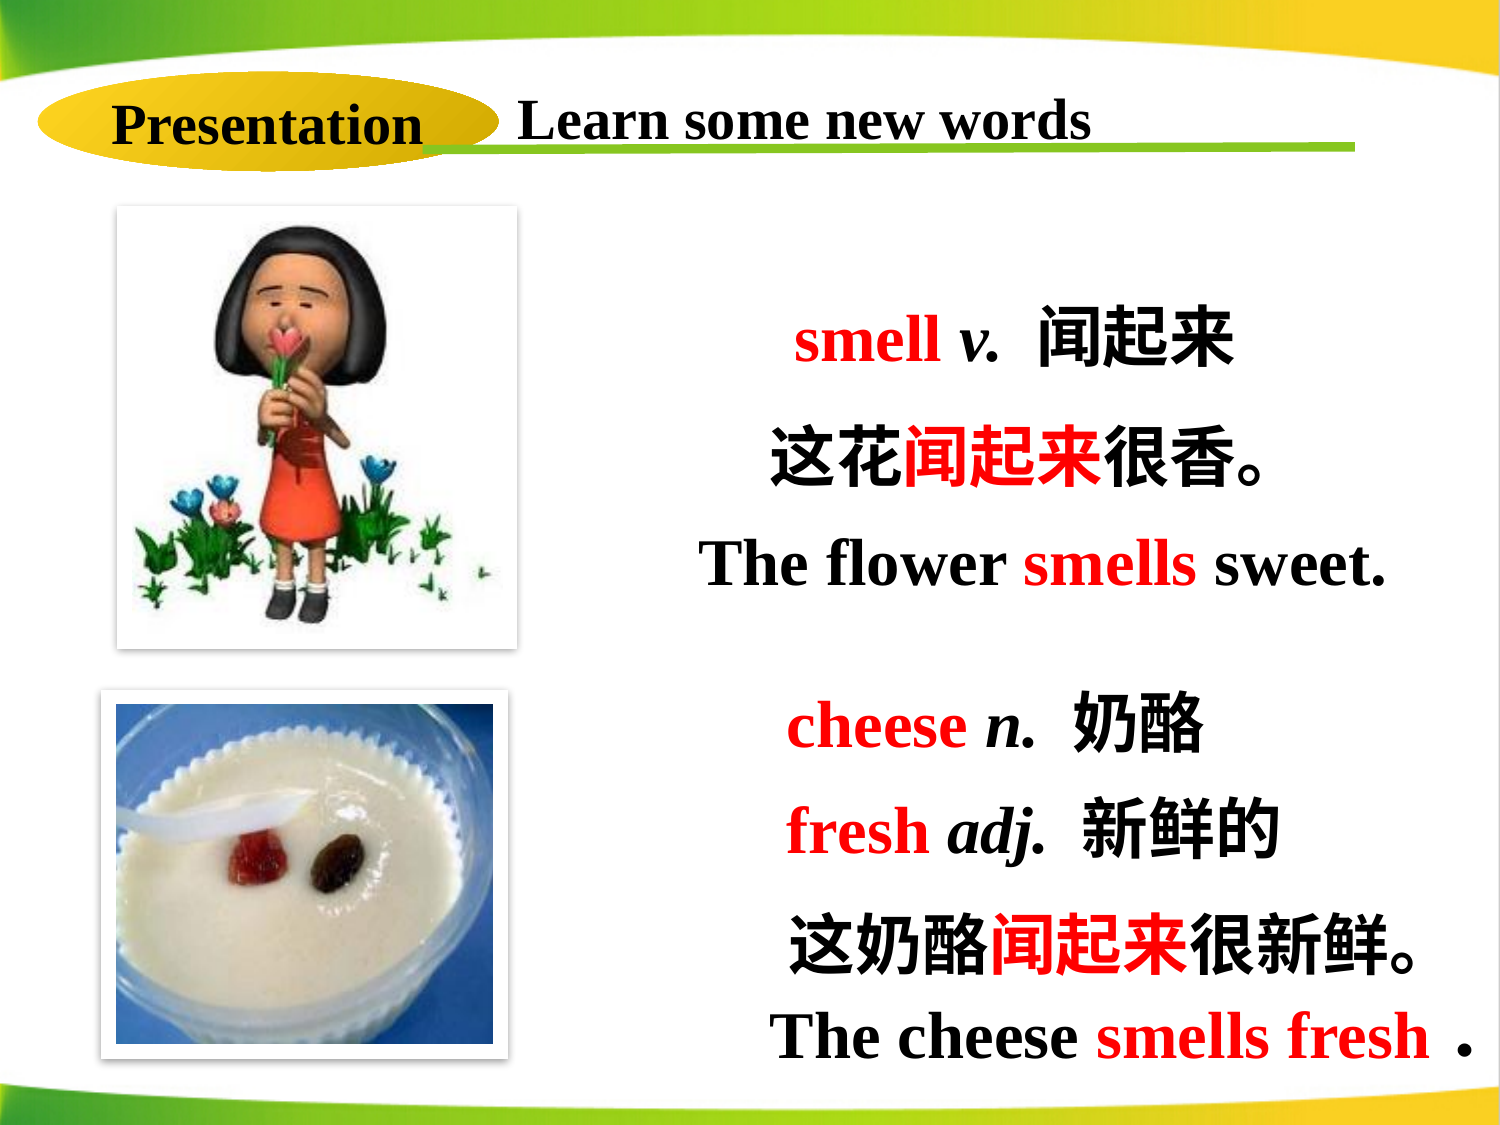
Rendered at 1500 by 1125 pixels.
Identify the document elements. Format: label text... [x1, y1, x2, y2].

text_box The cheese smells fresh． [737, 976, 1500, 1079]
picture [0, 0, 1500, 1125]
text_box Learn some new words [502, 53, 1176, 145]
text_box smell v. 闻起来 [779, 278, 1335, 382]
text_box 这花闻起来很香。 [616, 399, 1357, 503]
text_box 这奶酪闻起来很新鲜。 [742, 887, 1500, 976]
text_box cheese n. 奶酪 [738, 665, 1274, 769]
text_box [422, 146, 1356, 150]
text_box fresh adj. 新鲜的 [738, 771, 1466, 875]
text_box The flower smells sweet. [616, 502, 1500, 606]
text_box Presentation [37, 71, 499, 172]
